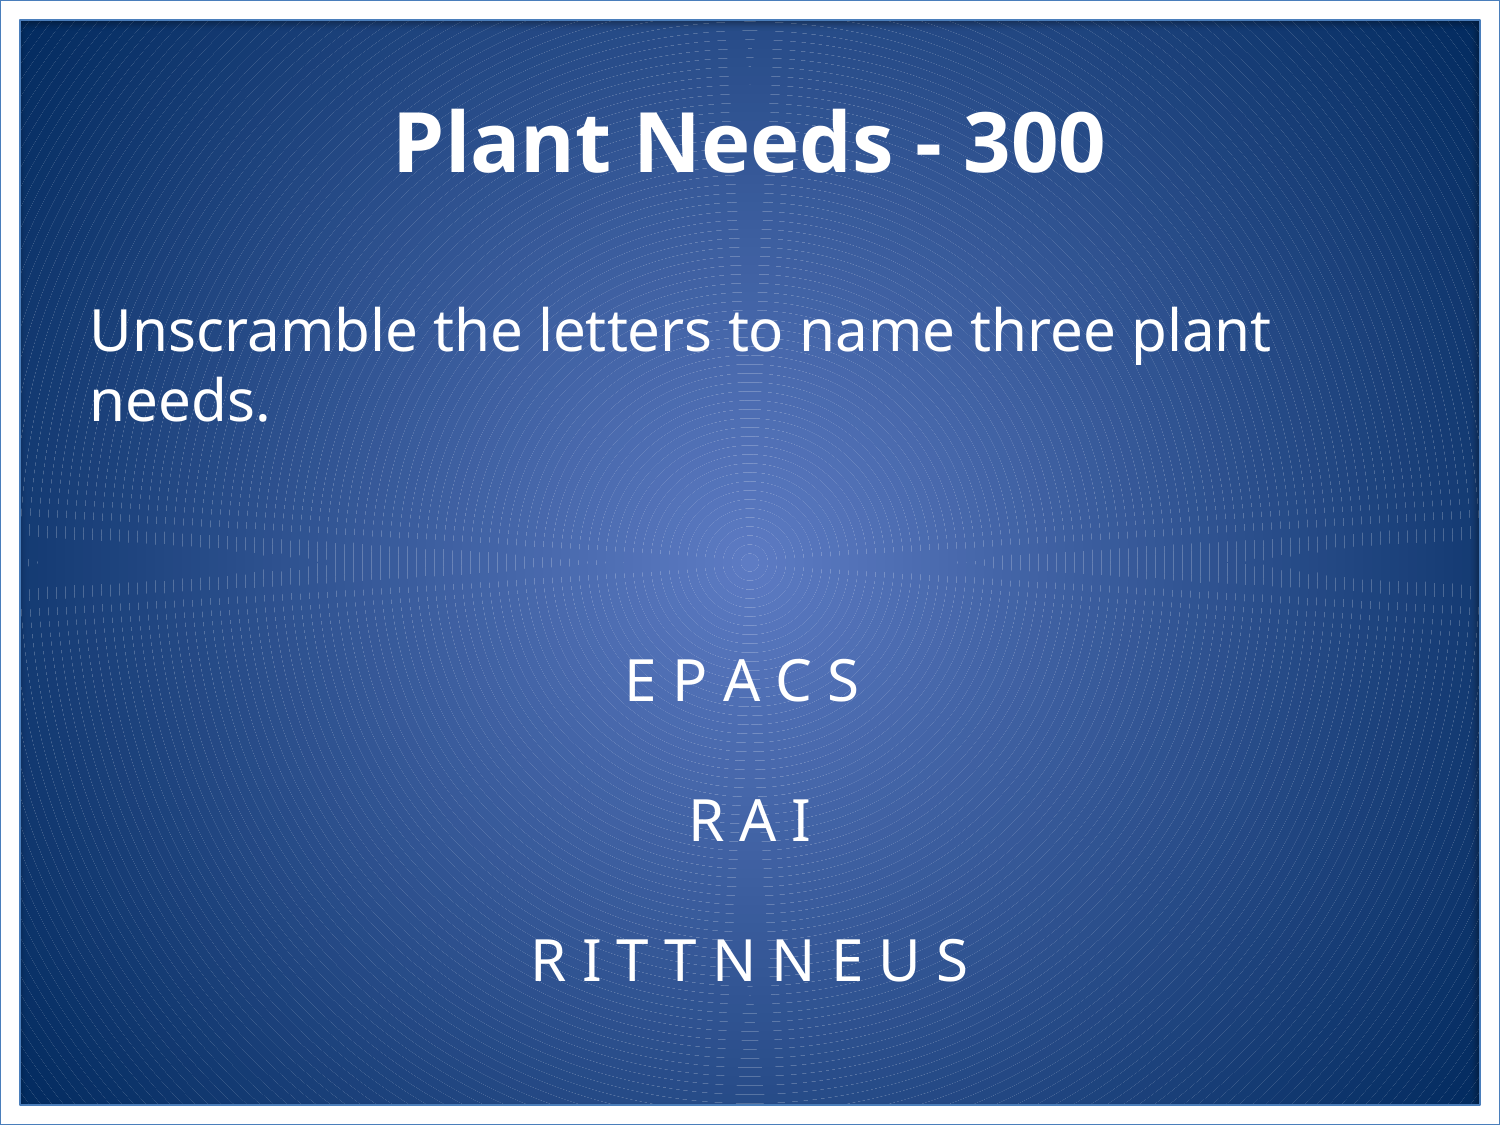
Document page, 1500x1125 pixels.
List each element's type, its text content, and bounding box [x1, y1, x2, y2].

title Plant Needs - 300 [75, 45, 1425, 233]
text_box [0, 0, 1500, 1125]
text_box Unscramble the letters to name three plant needs. E P A C S R A I R I T T N N E U S [74, 285, 1425, 1000]
